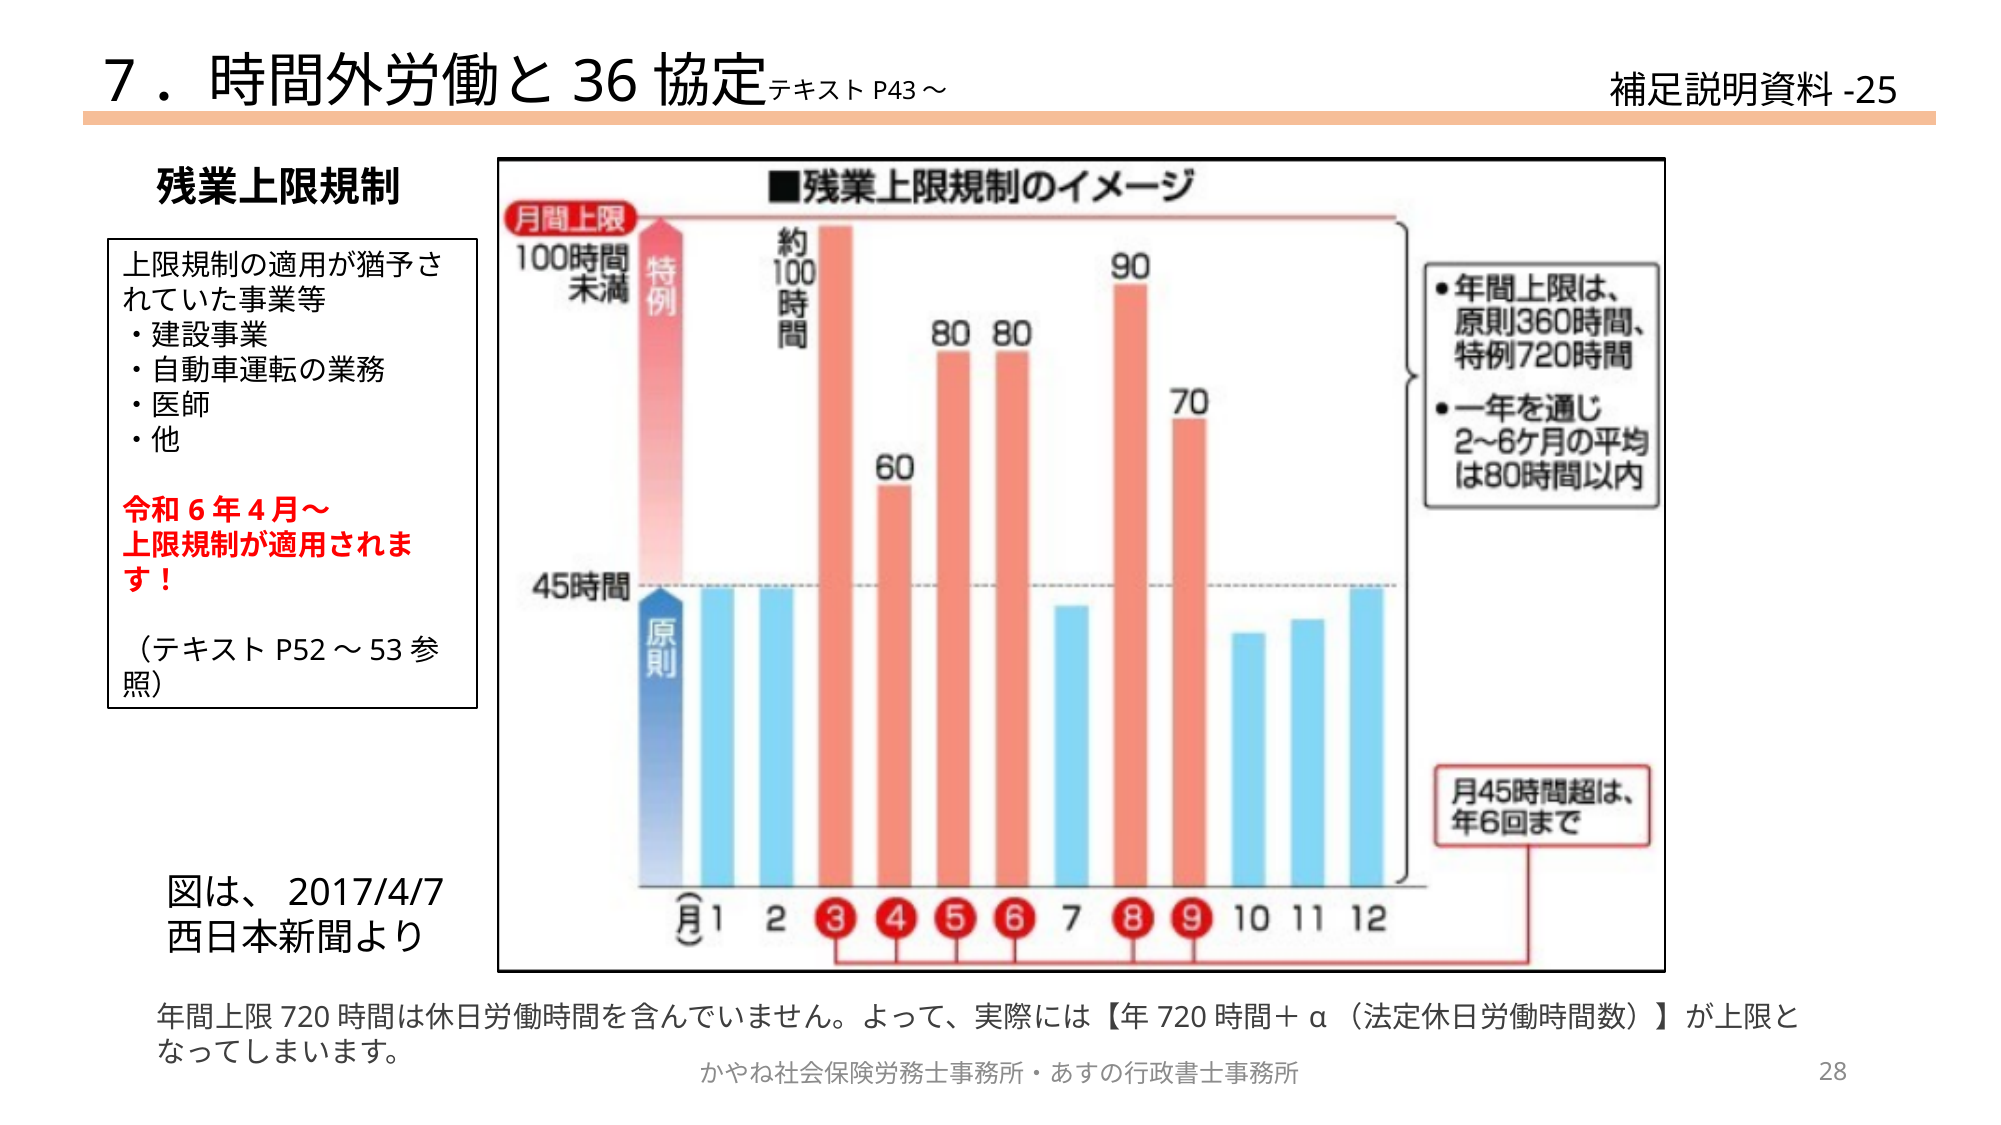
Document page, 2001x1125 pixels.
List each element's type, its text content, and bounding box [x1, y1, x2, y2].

text_box 残業上限規制 [141, 153, 463, 224]
text_box 図は、2017/4/7 西日本新聞より [151, 860, 497, 965]
text_box 補足説明資料-25 [1594, 58, 1930, 111]
text_box 年間上限720時間は休日労働時間を含んでいません。よって、実際には【年720時間＋α（法定休日労働時間数）】が上限となってしまいます。 [141, 990, 1858, 1102]
text_box テキストP43～ [752, 67, 1014, 112]
picture [498, 158, 1664, 972]
footer かやね社会保険労務士事務所・あすの行政書士事務所 [662, 1042, 1338, 1103]
text_box 上限規制の適用が猶予されていた事業等 ・建設事業 ・自動車運転の業務 ・医師 ・他 令和6年4月～ 上限規制が適用されます！ （テキストP52～53参照） [108, 239, 478, 709]
text_box 7．時間外労働と36協定 [88, 35, 799, 118]
slide_number 28 [1412, 1042, 1863, 1103]
